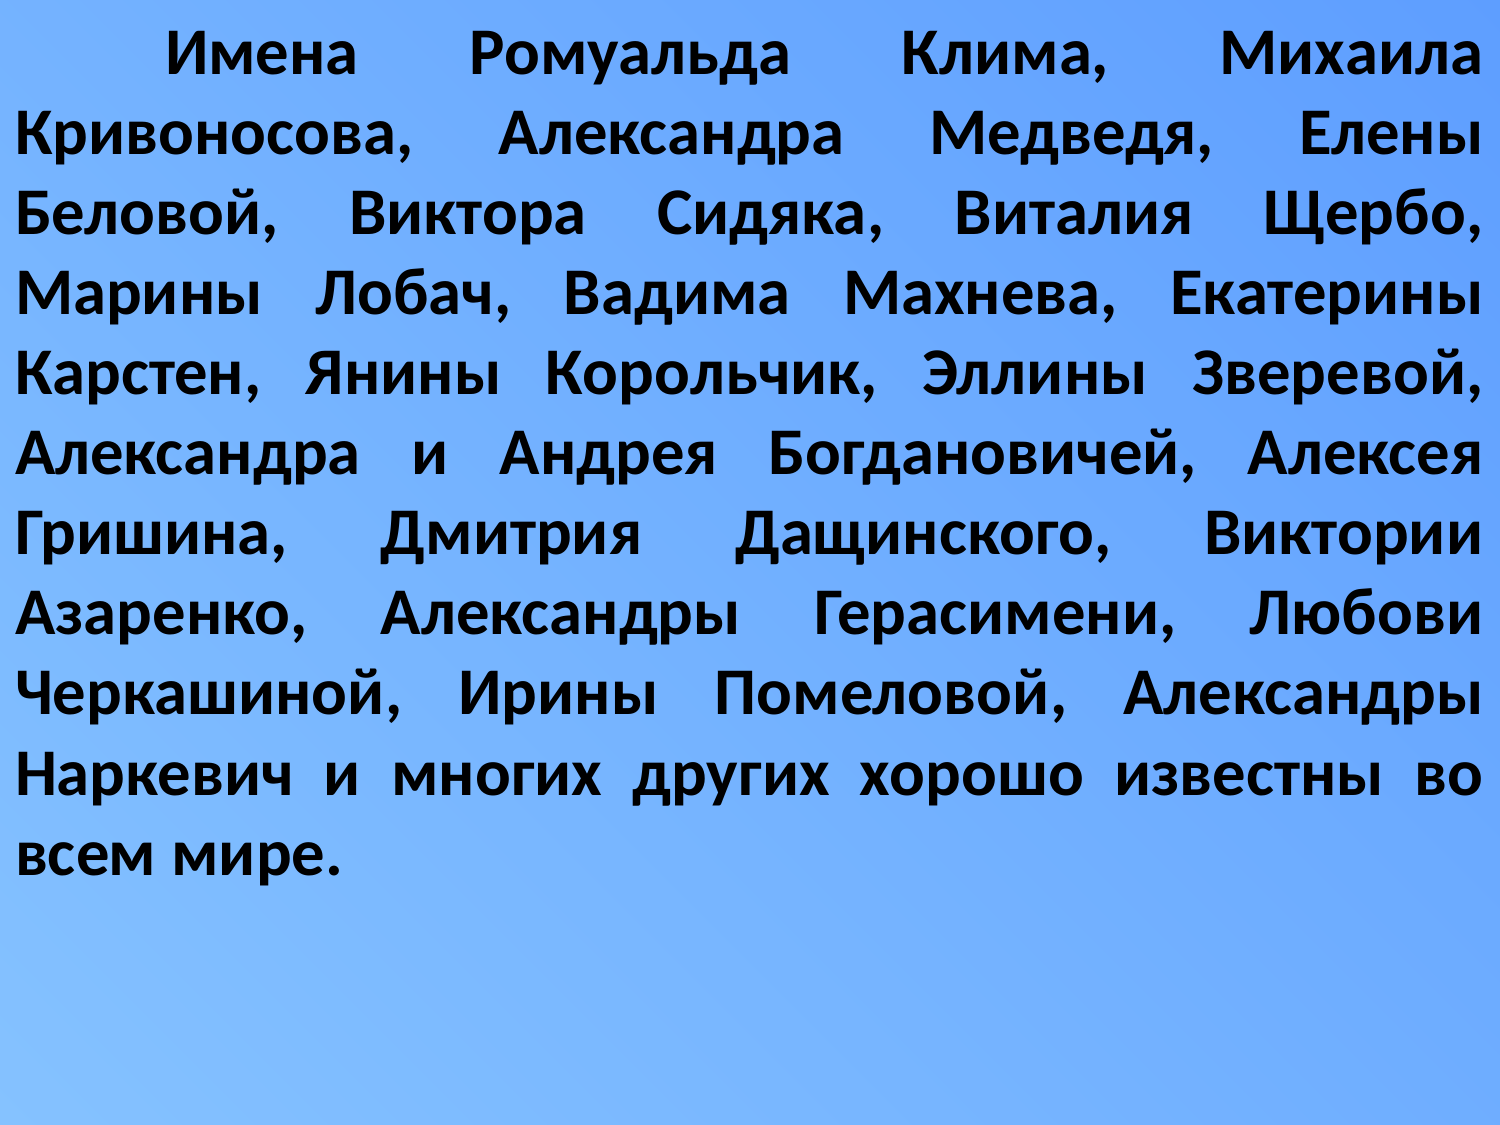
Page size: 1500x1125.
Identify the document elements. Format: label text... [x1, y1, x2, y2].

list Имена Ромуальда Клима, Михаила Кривоносова, Александра Медведя, Елены Беловой, Виктора Сидяка, Виталия Щербо, Марины Лобач, Вадима Махнева, Екатерины Карстен, Янины Корольчик, Эллины Зверевой, Александра и Андрея Богдановичей, Алексея Гришина, Дмитрия Дащинского, Виктории Азаренко, Александры Герасимени, Любови Черкашиной, Ирины Помеловой, Александры Наркевич и многих других хорошо известны во всем мире. [0, 0, 1500, 1125]
